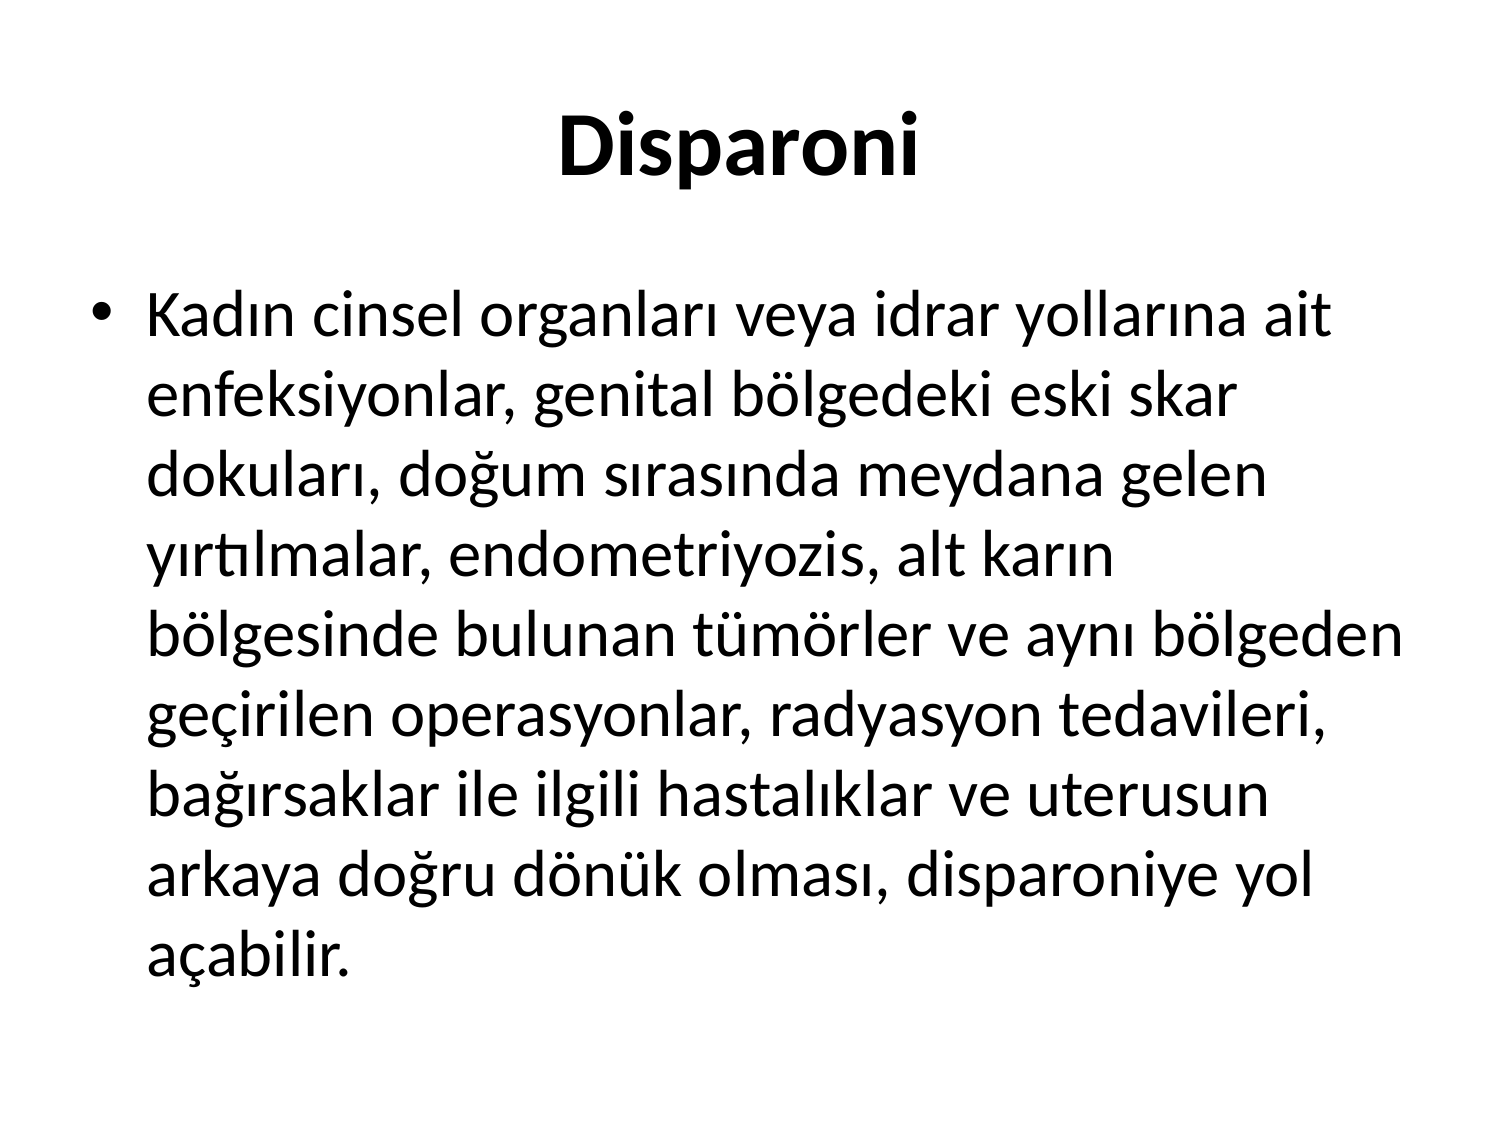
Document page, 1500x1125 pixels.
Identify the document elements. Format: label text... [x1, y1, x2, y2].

title Disparoni [75, 45, 1425, 233]
list Kadın cinsel organları veya idrar yollarına ait enfeksiyonlar, genital bölgedeki eski skar dokuları, doğum sırasında meydana gelen yırtılmalar, endometriyozis, alt karın bölgesinde bulunan tümörler ve aynı bölgeden geçirilen operasyonlar, radyasyon tedavileri, bağırsaklar ile ilgili hastalıklar ve uterusun arkaya doğru dönük olması, disparoniye yol açabilir. [75, 262, 1425, 1005]
